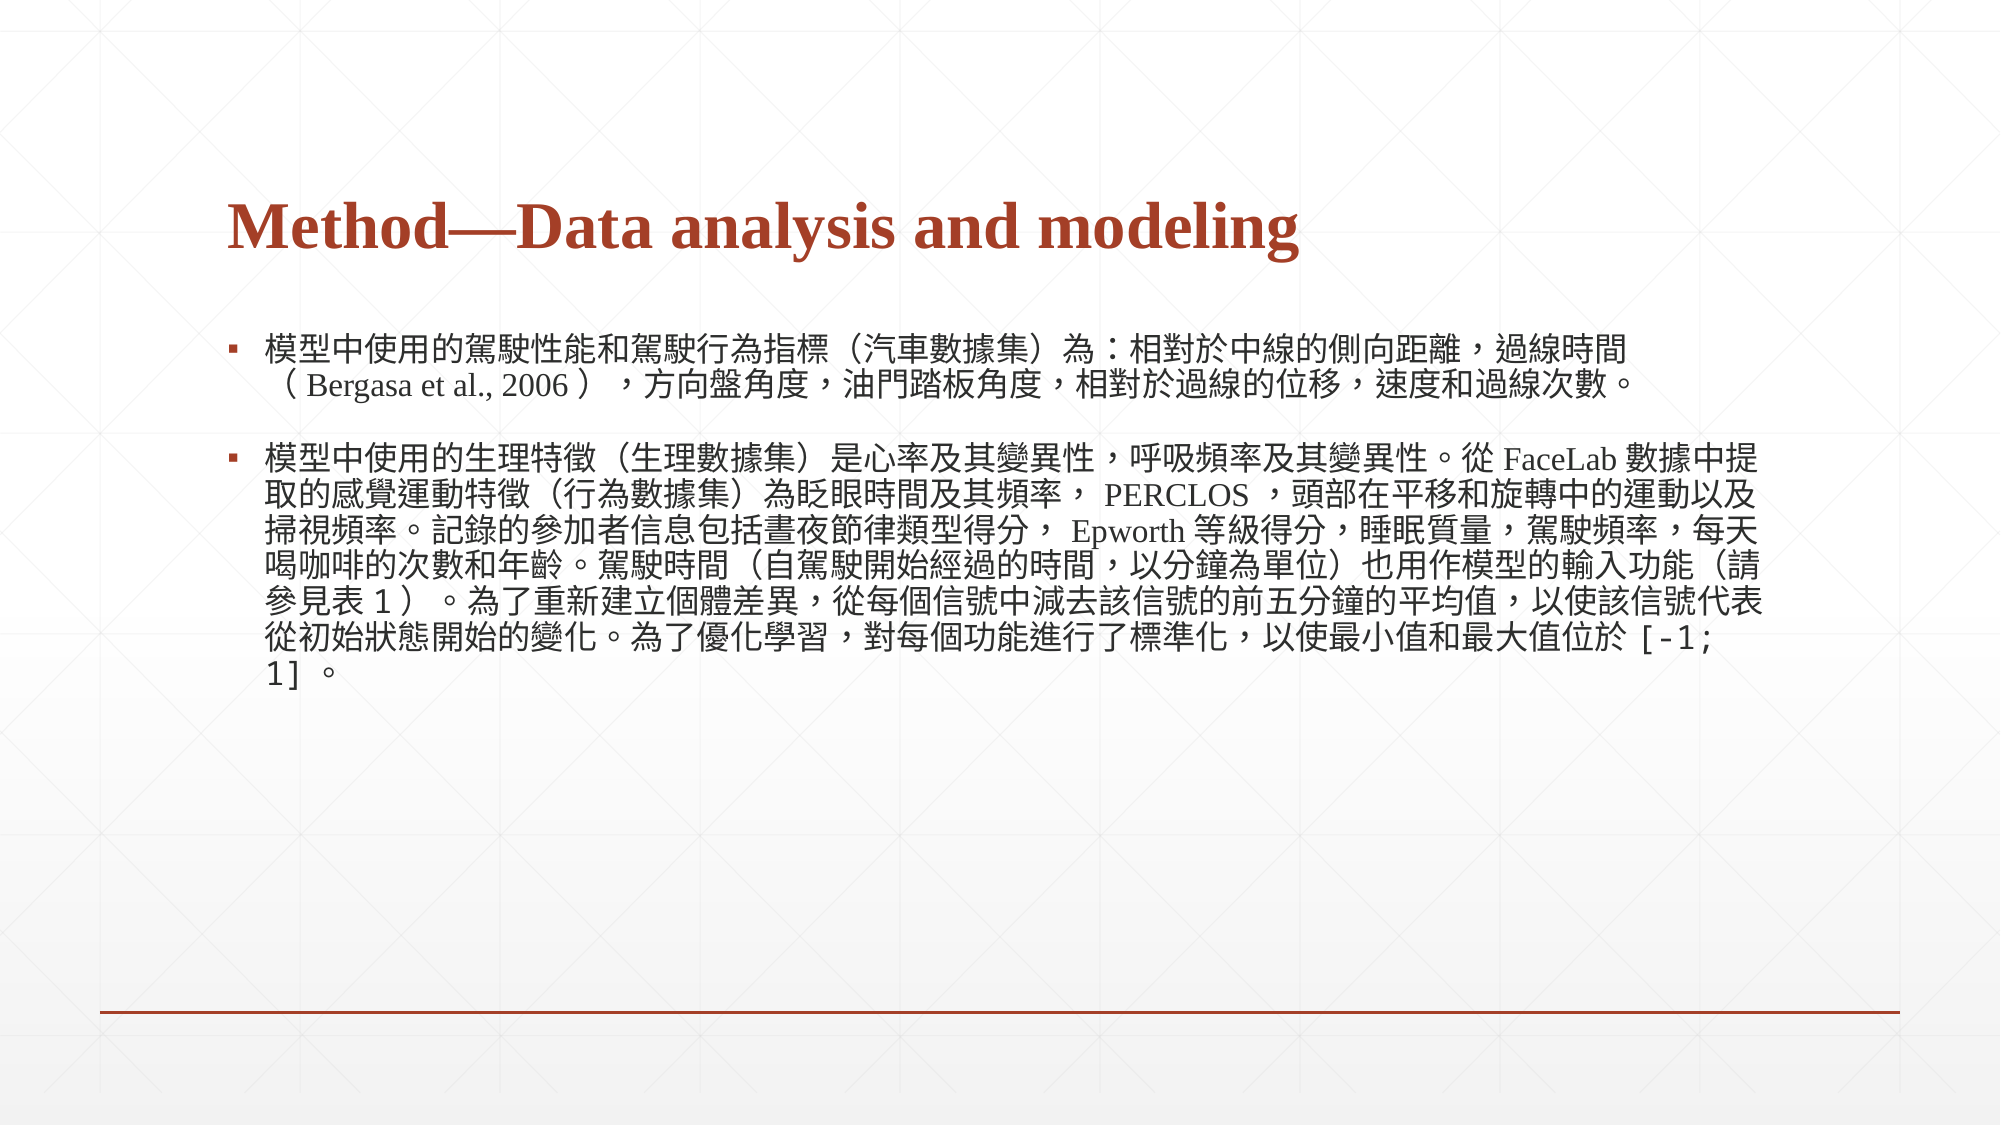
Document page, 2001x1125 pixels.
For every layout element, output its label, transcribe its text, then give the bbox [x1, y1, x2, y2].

title Method—Data analysis and modeling [212, 82, 1788, 271]
list 模型中使用的駕駛性能和駕駛行為指標（汽車數據集）為：相對於中線的側向距離，過線時間（Bergasa et al., 2006），方向盤角度，油門踏板角度，相對於過線的位移，速度和過線次數。 模型中使用的生理特徵（生理數據集）是心率及其變異性，呼吸頻率及其變異性。從FaceLab數據中提取的感覺運動特徵（行為數據集）為眨眼時間及其頻率，PERCLOS，頭部在平移和旋轉中的運動以及掃視頻率。記錄的參加者信息包括晝夜節律類型得分，Epworth等級得分，睡眠質量，駕駛頻率，每天喝咖啡的次數和年齡。駕駛時間（自駕駛開始經過的時間，以分鐘為單位）也用作模型的輸入功能（請參見表1）。為了重新建立個體差異，從每個信號中減去該信號的前五分鐘的平均值，以使該信號代表從初始狀態開始的變化。為了優化學習，對每個功能進行了標準化，以使最小值和最大值位於[-1; 1]。 [212, 324, 1788, 950]
